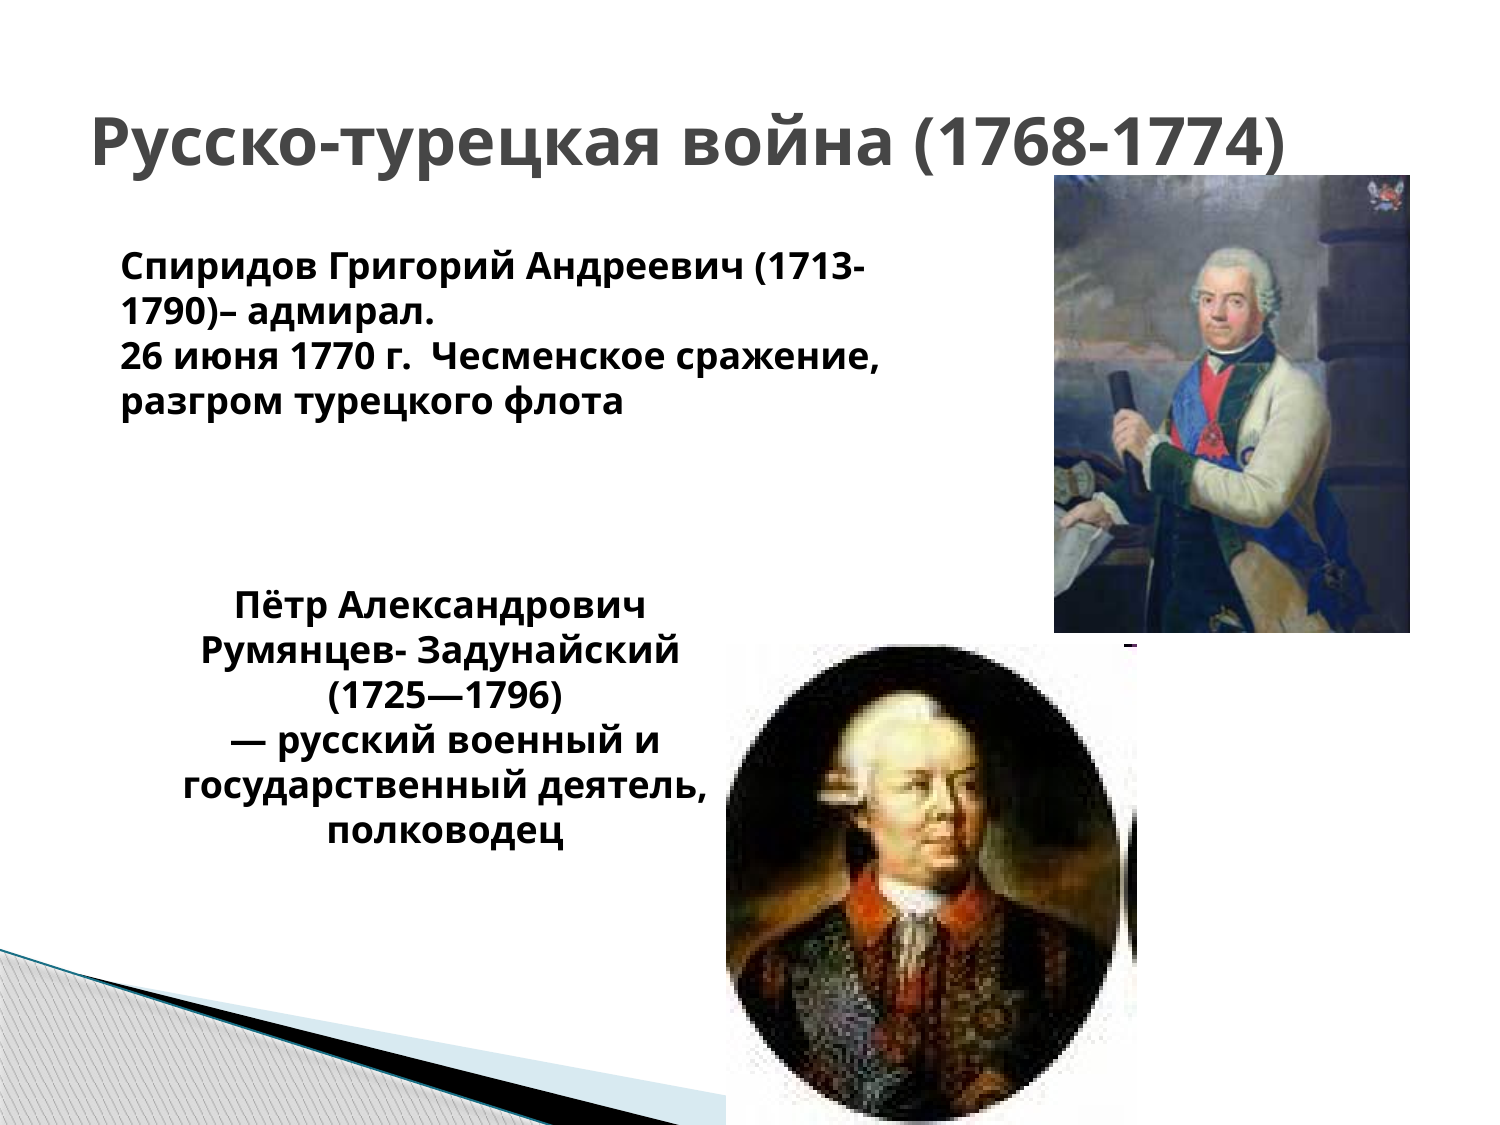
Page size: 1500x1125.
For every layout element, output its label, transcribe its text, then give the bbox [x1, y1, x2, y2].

picture [726, 644, 1137, 1125]
text_box Пётр Александрович Румянцев- Задунайский (1725—1796) — русский военный и государственный деятель, полководец [70, 574, 821, 859]
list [1054, 175, 1410, 634]
text_box Спиридов Григорий Андреевич (1713-1790)– адмирал. 26 июня 1770 г. Чесменское сражение, разгром турецкого флота [105, 234, 914, 430]
title Русско-турецкая война (1768-1774) [75, 45, 1425, 233]
